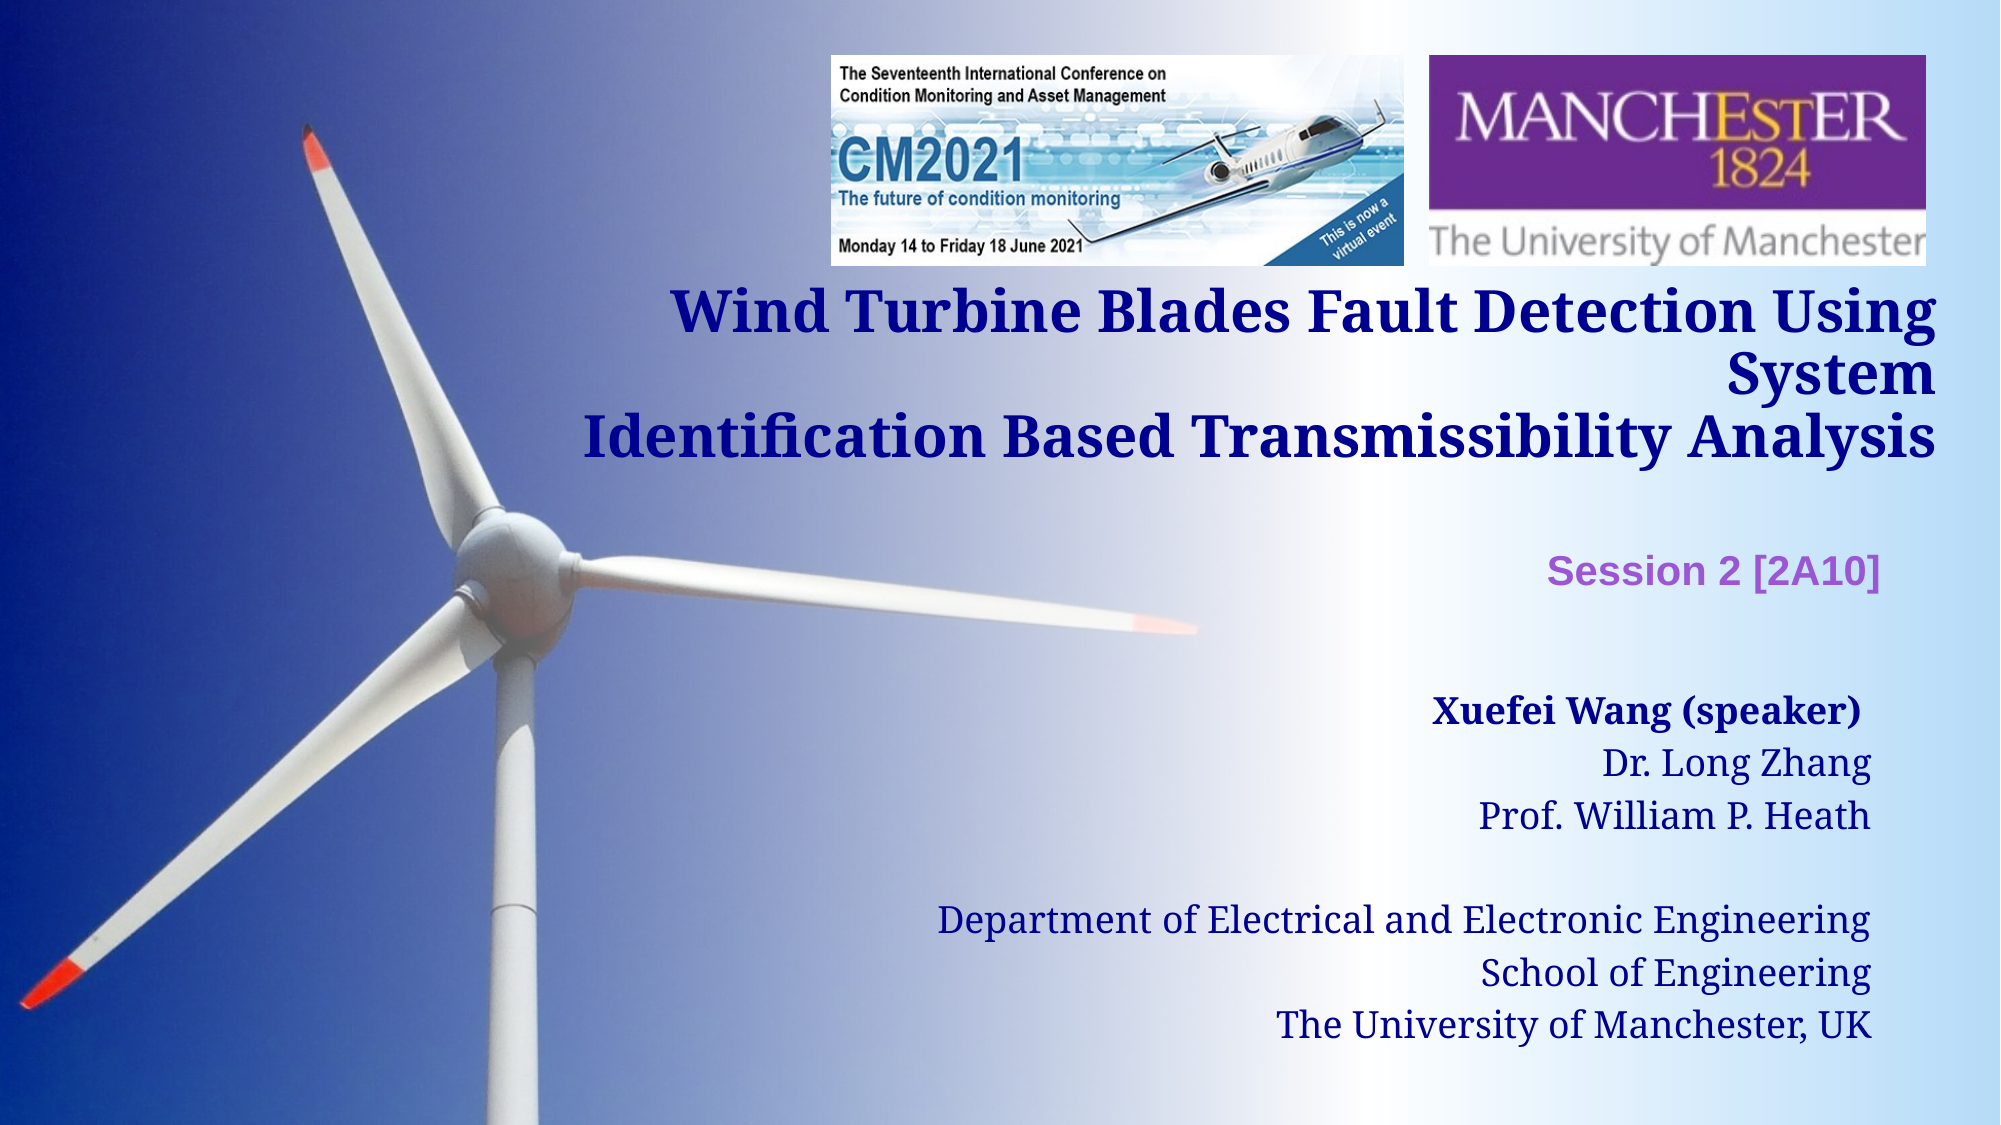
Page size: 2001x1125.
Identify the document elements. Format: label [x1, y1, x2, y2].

picture [831, 55, 1404, 266]
text_box [0, 0, 2000, 1125]
picture [1429, 55, 1926, 266]
